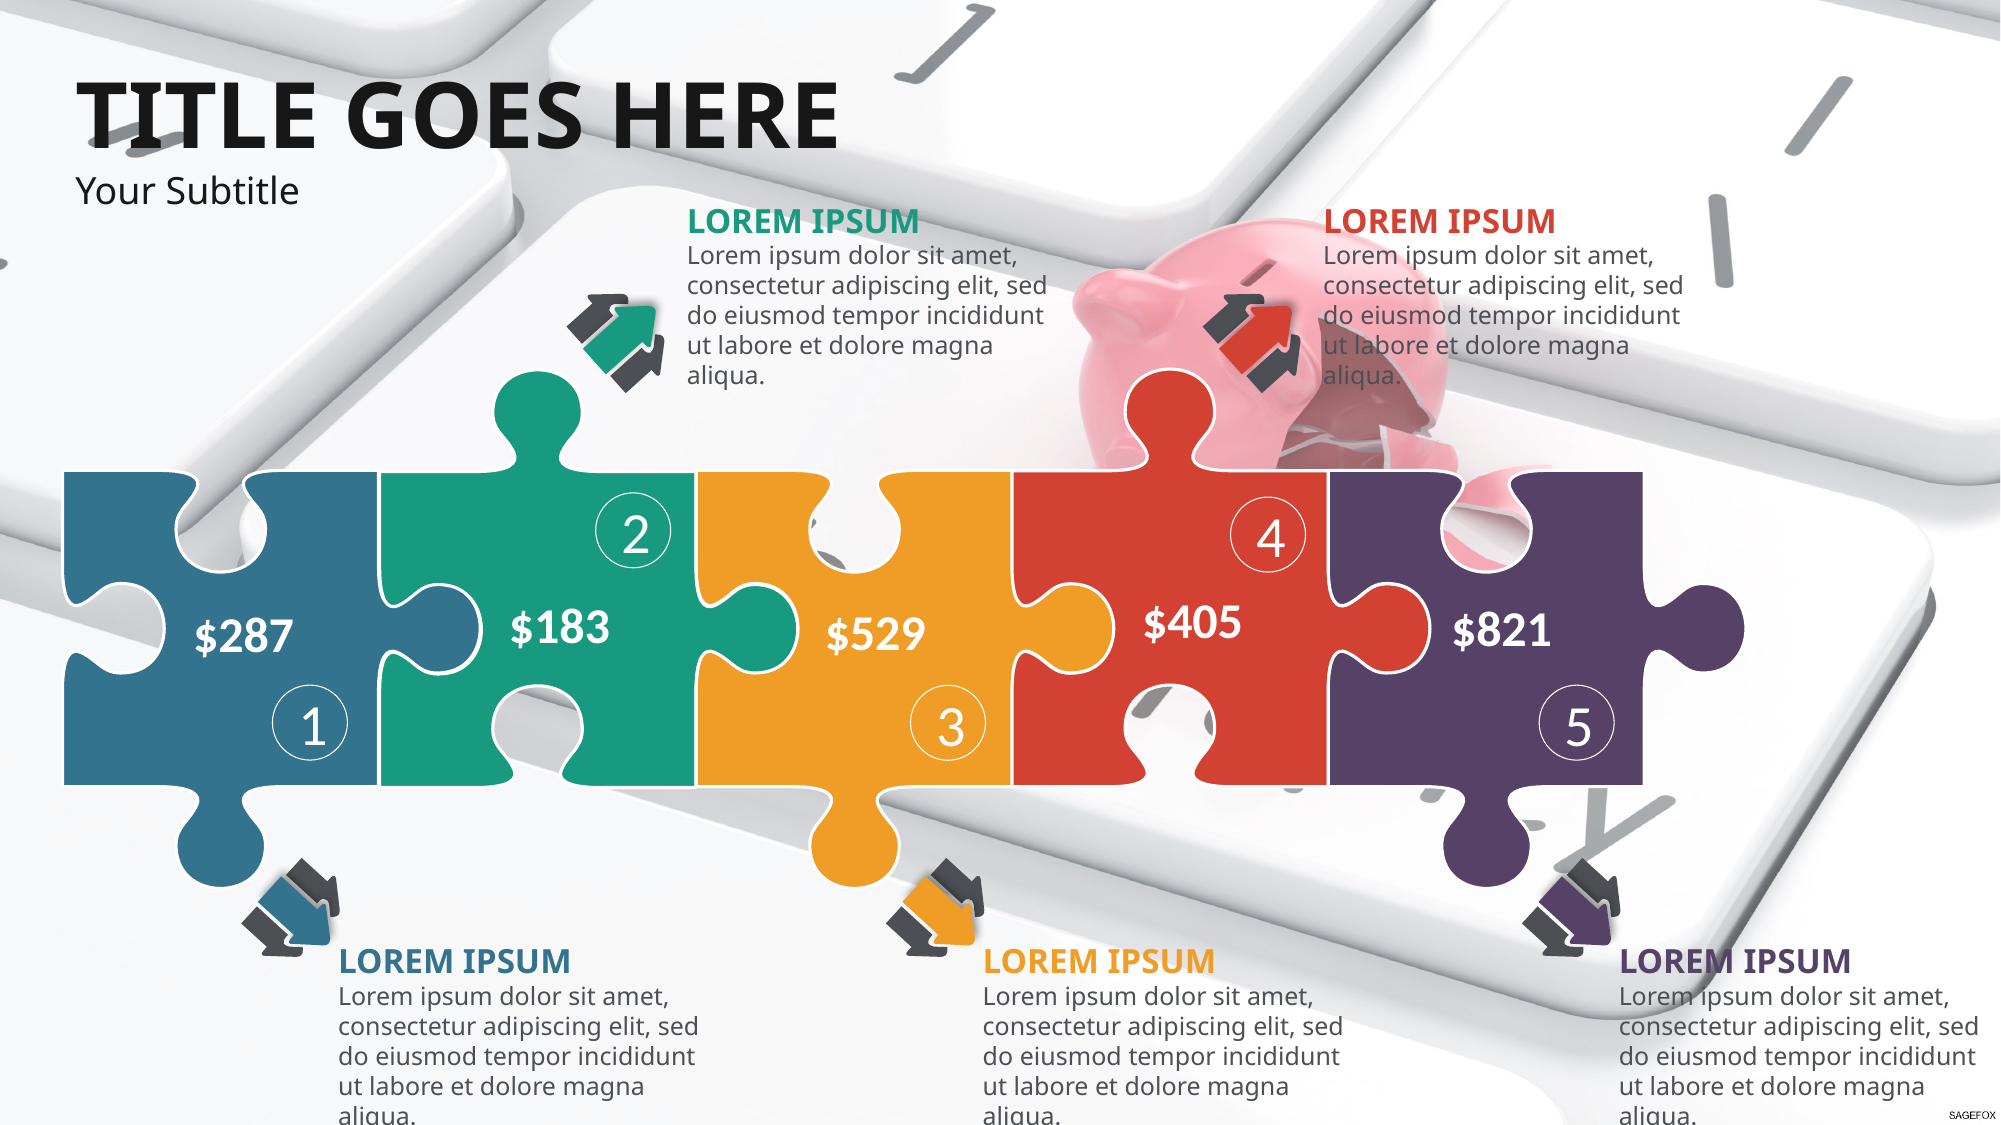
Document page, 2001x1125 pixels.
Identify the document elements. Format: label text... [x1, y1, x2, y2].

text_box TITLE GOES HERE Your Subtitle [60, 49, 1036, 220]
text_box LOREM IPSUM Lorem ipsum dolor sit amet, consectetur adipiscing elit, sed do eiusmod tempor incididunt ut labore et dolore magna aliqua. [328, 935, 732, 1125]
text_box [62, 470, 492, 900]
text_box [888, 900, 999, 957]
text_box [244, 900, 355, 957]
text_box LOREM IPSUM Lorem ipsum dolor sit amet, consectetur adipiscing elit, sed do eiusmod tempor incididunt ut labore et dolore magna aliqua. [972, 935, 1377, 1125]
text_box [1524, 900, 1635, 957]
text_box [1011, 357, 1442, 787]
text_box LOREM IPSUM Lorem ipsum dolor sit amet, consectetur adipiscing elit, sed do eiusmod tempor incididunt ut labore et dolore magna aliqua. [1313, 195, 1717, 395]
text_box LOREM IPSUM Lorem ipsum dolor sit amet, consectetur adipiscing elit, sed do eiusmod tempor incididunt ut labore et dolore magna aliqua. [676, 195, 1081, 395]
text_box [569, 294, 680, 358]
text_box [1328, 470, 1758, 900]
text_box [696, 470, 1126, 900]
text_box LOREM IPSUM Lorem ipsum dolor sit amet, consectetur adipiscing elit, sed do eiusmod tempor incididunt. [0, 0, 2000, 1125]
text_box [1205, 294, 1316, 357]
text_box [379, 358, 810, 788]
text_box LOREM IPSUM Lorem ipsum dolor sit amet, consectetur adipiscing elit, sed do eiusmod tempor incididunt ut labore et dolore magna aliqua. [1608, 935, 2000, 1125]
